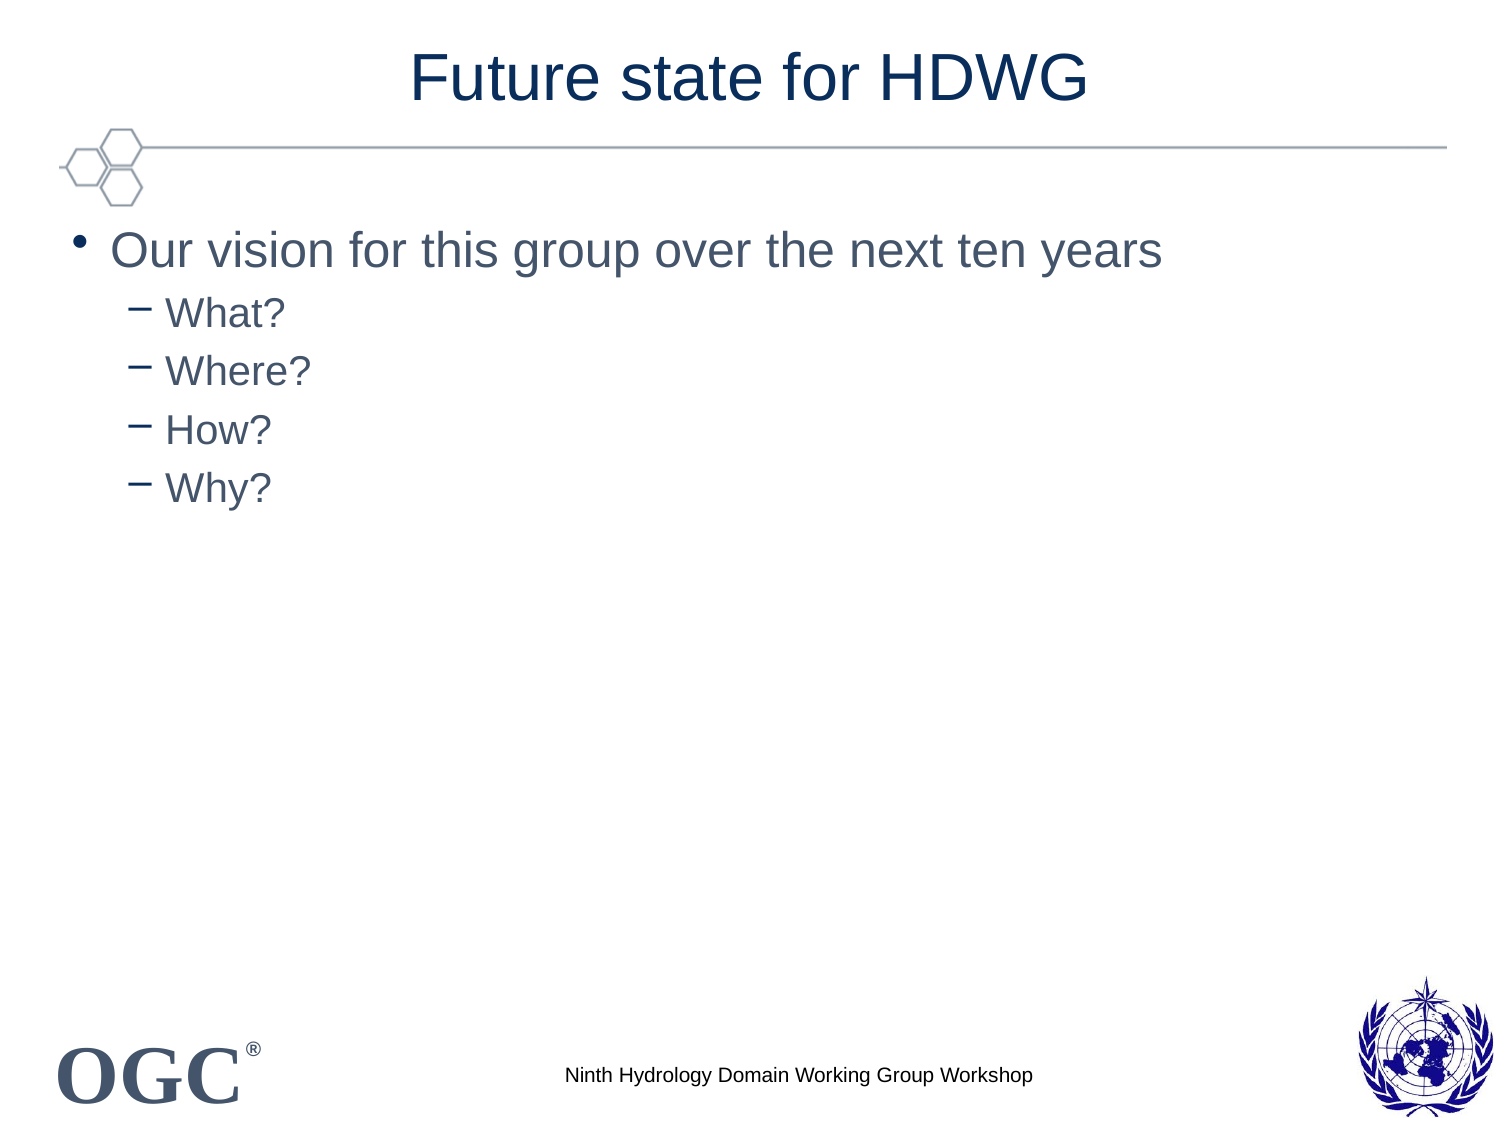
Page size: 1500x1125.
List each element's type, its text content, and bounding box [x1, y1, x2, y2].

picture [1357, 975, 1494, 1118]
footer Ninth Hydrology Domain Working Group Workshop [549, 1053, 1075, 1100]
picture [59, 136, 1447, 208]
list Our vision for this group over the next ten years What? Where? How? Why? [56, 209, 1445, 1013]
title Future state for HDWG [37, 22, 1463, 136]
